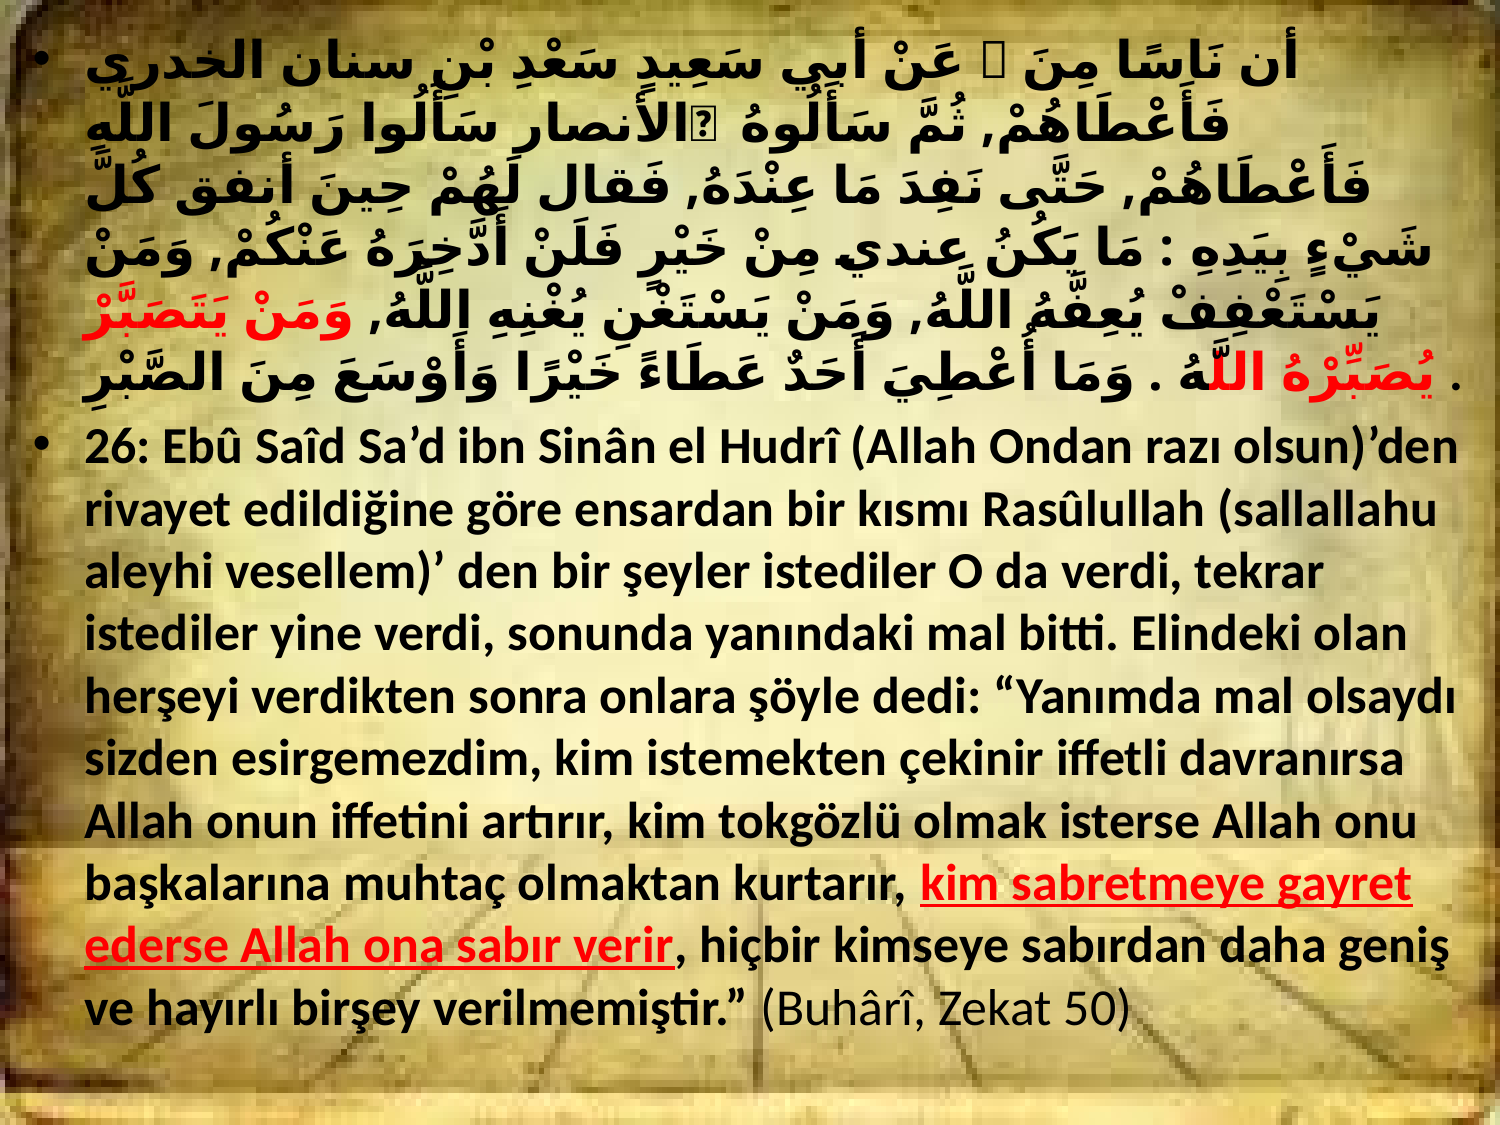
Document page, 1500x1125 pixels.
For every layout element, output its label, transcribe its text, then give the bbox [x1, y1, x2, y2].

picture [0, 0, 1500, 1125]
list عَنْ أبي سَعِيدٍ سَعْدِ بْنِ سنان الخدري  أن نَاسًا مِنَ الأنصار سَأَلُوا رَسُولَ اللَّهِ فَأَعْطَاهُمْ, ثُمَّ سَأَلُوهُ فَأَعْطَاهُمْ, حَتَّى نَفِدَ مَا عِنْدَهُ, فَقال لَهُمْ حِينَ أنفق كُلَّ شَيْءٍ بِيَدِهِ : مَا يَكُنُ عندي مِنْ خَيْرٍ فَلَنْ أَدَّخِرَهُ عَنْكُمْ, وَمَنْ يَسْتَعْفِفْ يُعِفَّهُ اللَّهُ, وَمَنْ يَسْتَغْنِ يُغْنِهِ اللَّهُ, وَمَنْ يَتَصَبَّرْ يُصَبِّرْهُ اللَّهُ . وَمَا أُعْطِيَ أَحَدٌ عَطَاءً خَيْرًا وَأَوْسَعَ مِنَ الصَّبْرِ . 26: Ebû Saîd Sa’d ibn Sinân el Hudrî (Allah Ondan razı olsun)’den rivayet edildiğine göre ensardan bir kısmı Rasûlullah (sallallahu aleyhi vesellem)’ den bir şeyler istediler O da verdi, tekrar istediler yine verdi, sonunda yanındaki mal bitti. Elindeki olan herşeyi verdikten sonra onlara şöyle dedi: “Yanımda mal olsaydı sizden esirgemezdim, kim istemekten çekinir iffetli davranırsa Allah onun iffetini artırır, kim tokgözlü olmak isterse Allah onu başkalarına muhtaç olmaktan kurtarır, kim sabretmeye gayret ederse Allah ona sabır verir, hiçbir kimseye sabırdan daha geniş ve hayırlı birşey verilmemiştir.” (Buhârî, Zekat 50) [17, 19, 1483, 1094]
